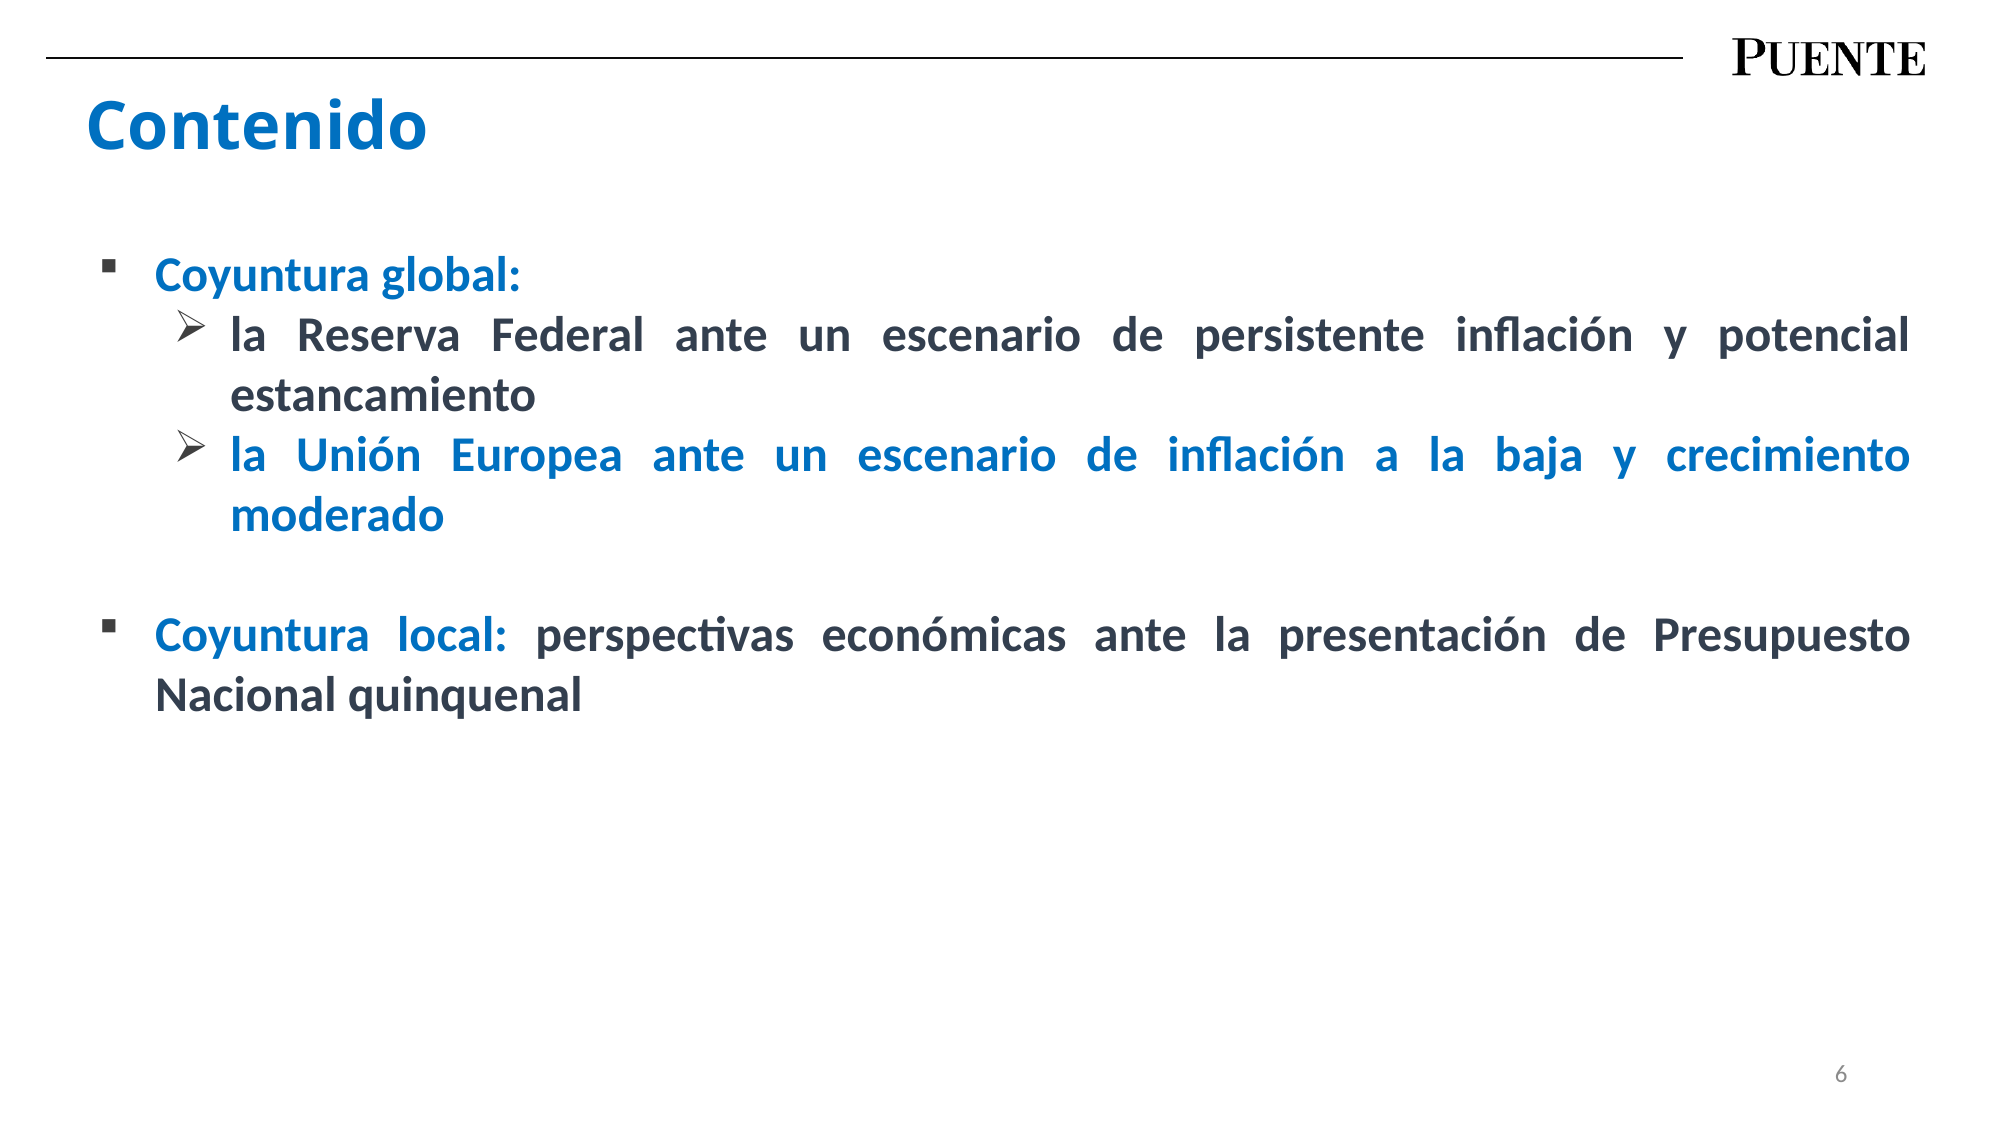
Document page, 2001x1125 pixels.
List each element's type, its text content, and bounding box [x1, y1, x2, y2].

text_box Contenido [83, 80, 1414, 163]
slide_number 6 [1412, 1042, 1863, 1103]
text_box Coyuntura global: la Reserva Federal ante un escenario de persistente inflación y potencial estancamiento la Unión Europea ante un escenario de inflación a la baja y crecimiento moderado Coyuntura local: perspectivas económicas ante la presentación de Presupuesto Nacional quinquenal [83, 234, 1927, 850]
picture [1722, 29, 1937, 87]
